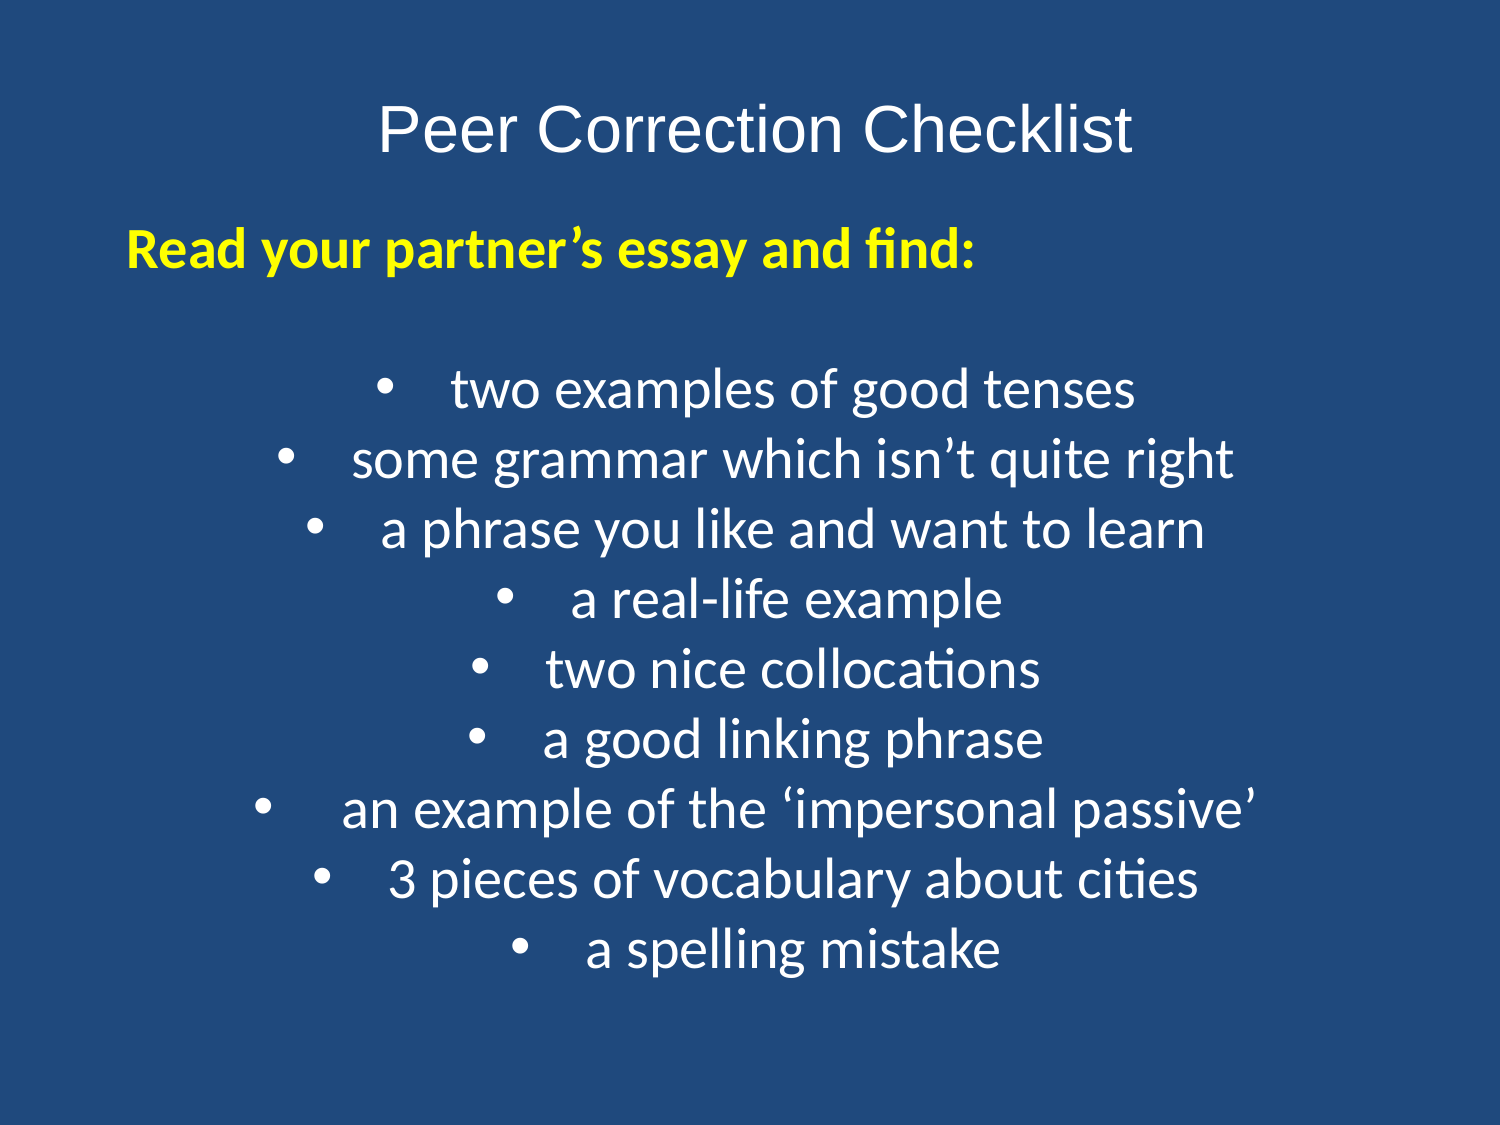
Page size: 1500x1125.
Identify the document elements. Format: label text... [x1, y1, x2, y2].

text_box Peer Correction Checklist Read your partner’s essay and find: two examples of good tenses some grammar which isn’t quite right a phrase you like and want to learn a real-life example two nice collocations a good linking phrase an example of the ‘impersonal passive’ 3 pieces of vocabulary about cities a spelling mistake [112, 78, 1400, 1033]
